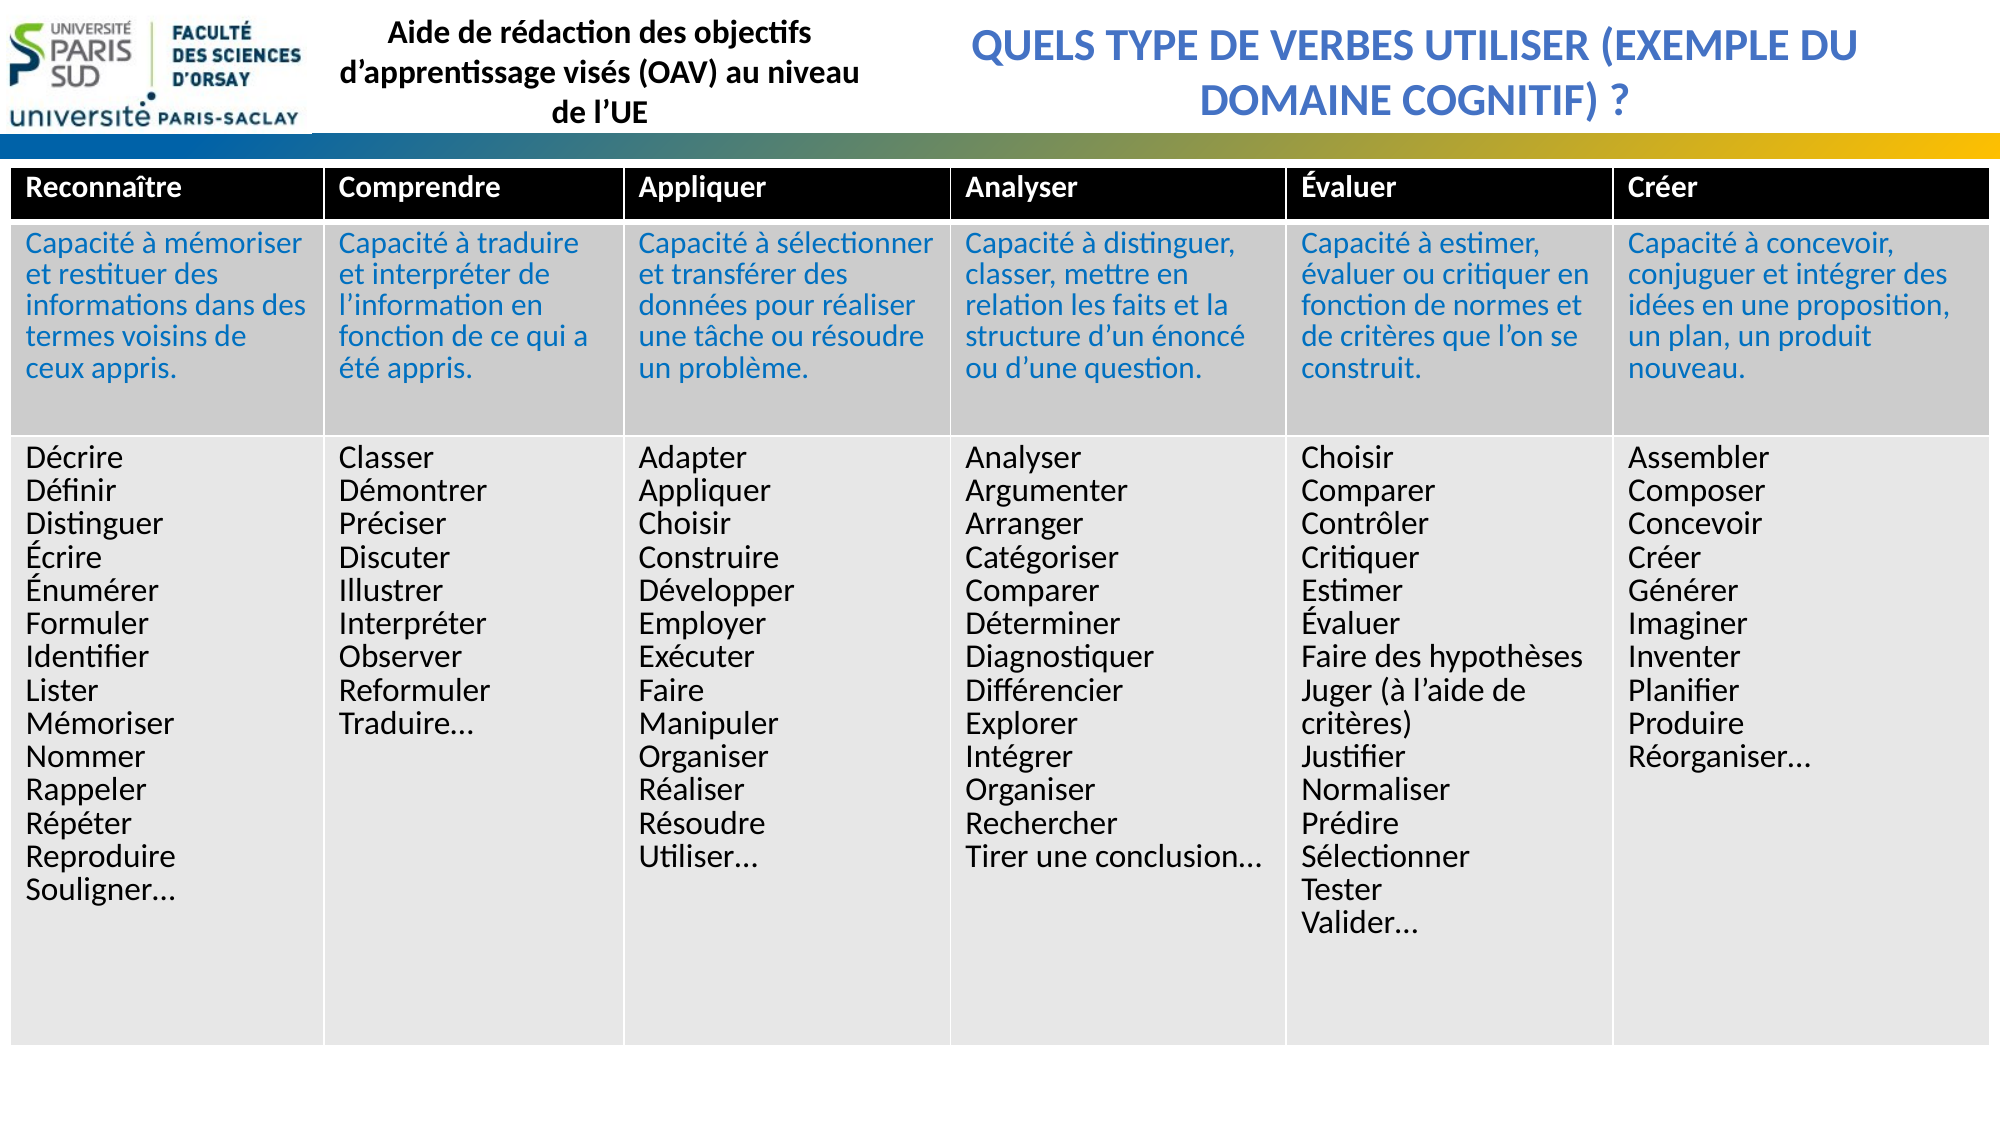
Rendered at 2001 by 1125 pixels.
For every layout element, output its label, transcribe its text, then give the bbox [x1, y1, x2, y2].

table_cell Capacité à mémoriser et restituer des informations dans des termes voisins de ceux appris. [11, 225, 323, 435]
table_cell Classer Démontrer Préciser Discuter Illustrer Interpréter Observer Reformuler Traduire… [325, 437, 623, 1045]
table_cell Capacité à sélectionner et transférer des données pour réaliser une tâche ou résoudre un problème. [625, 225, 950, 435]
table_cell Choisir Comparer Contrôler Critiquer Estimer Évaluer Faire des hypothèses Juger (à l’aide de critères) Justifier Normaliser Prédire Sélectionner Tester Valider… [1287, 437, 1612, 1045]
table_cell Décrire Définir Distinguer Écrire Énumérer Formuler Identifier Lister Mémoriser Nommer Rappeler Répéter Reproduire Souligner… [11, 437, 323, 1045]
text_box Aide de rédaction des objectifs d’apprentissage visés (OAV) au niveau de l’UE [311, 2, 889, 133]
table_cell Adapter Appliquer Choisir Construire Développer Employer Exécuter Faire Manipuler Organiser Réaliser Résoudre Utiliser… [625, 437, 950, 1045]
table_cell Capacité à concevoir, conjuguer et intégrer des idées en une proposition, un plan, un produit nouveau. [1614, 225, 1989, 435]
text_box [0, 133, 2000, 160]
table_header Appliquer [625, 168, 950, 219]
table_header Créer [1614, 168, 1989, 219]
table_cell Capacité à distinguer, classer, mettre en relation les faits et la structure d’un énoncé ou d’une question. [951, 225, 1285, 435]
table_header Analyser [951, 168, 1285, 219]
table_cell Assembler Composer Concevoir Créer Générer Imaginer Inventer Planifier Produire Réorganiser… [1614, 437, 1989, 1045]
table_header Reconnaître [11, 168, 323, 219]
text_box QUELS TYPE DE VERBES UTILISER (EXEMPLE DU DOMAINE COGNITIF) ? [888, 7, 1943, 133]
table_cell Capacité à estimer, évaluer ou critiquer en fonction de normes et de critères que l’on se construit. [1287, 225, 1612, 435]
table_header Comprendre [325, 168, 623, 219]
table_cell Analyser Argumenter Arranger Catégoriser Comparer Déterminer Diagnostiquer Différencier Explorer Intégrer Organiser Rechercher Tirer une conclusion… [951, 437, 1285, 1045]
table_header Évaluer [1287, 168, 1612, 219]
picture [0, 7, 312, 135]
table_cell Capacité à traduire et interpréter de l’information en fonction de ce qui a été appris. [325, 225, 623, 435]
